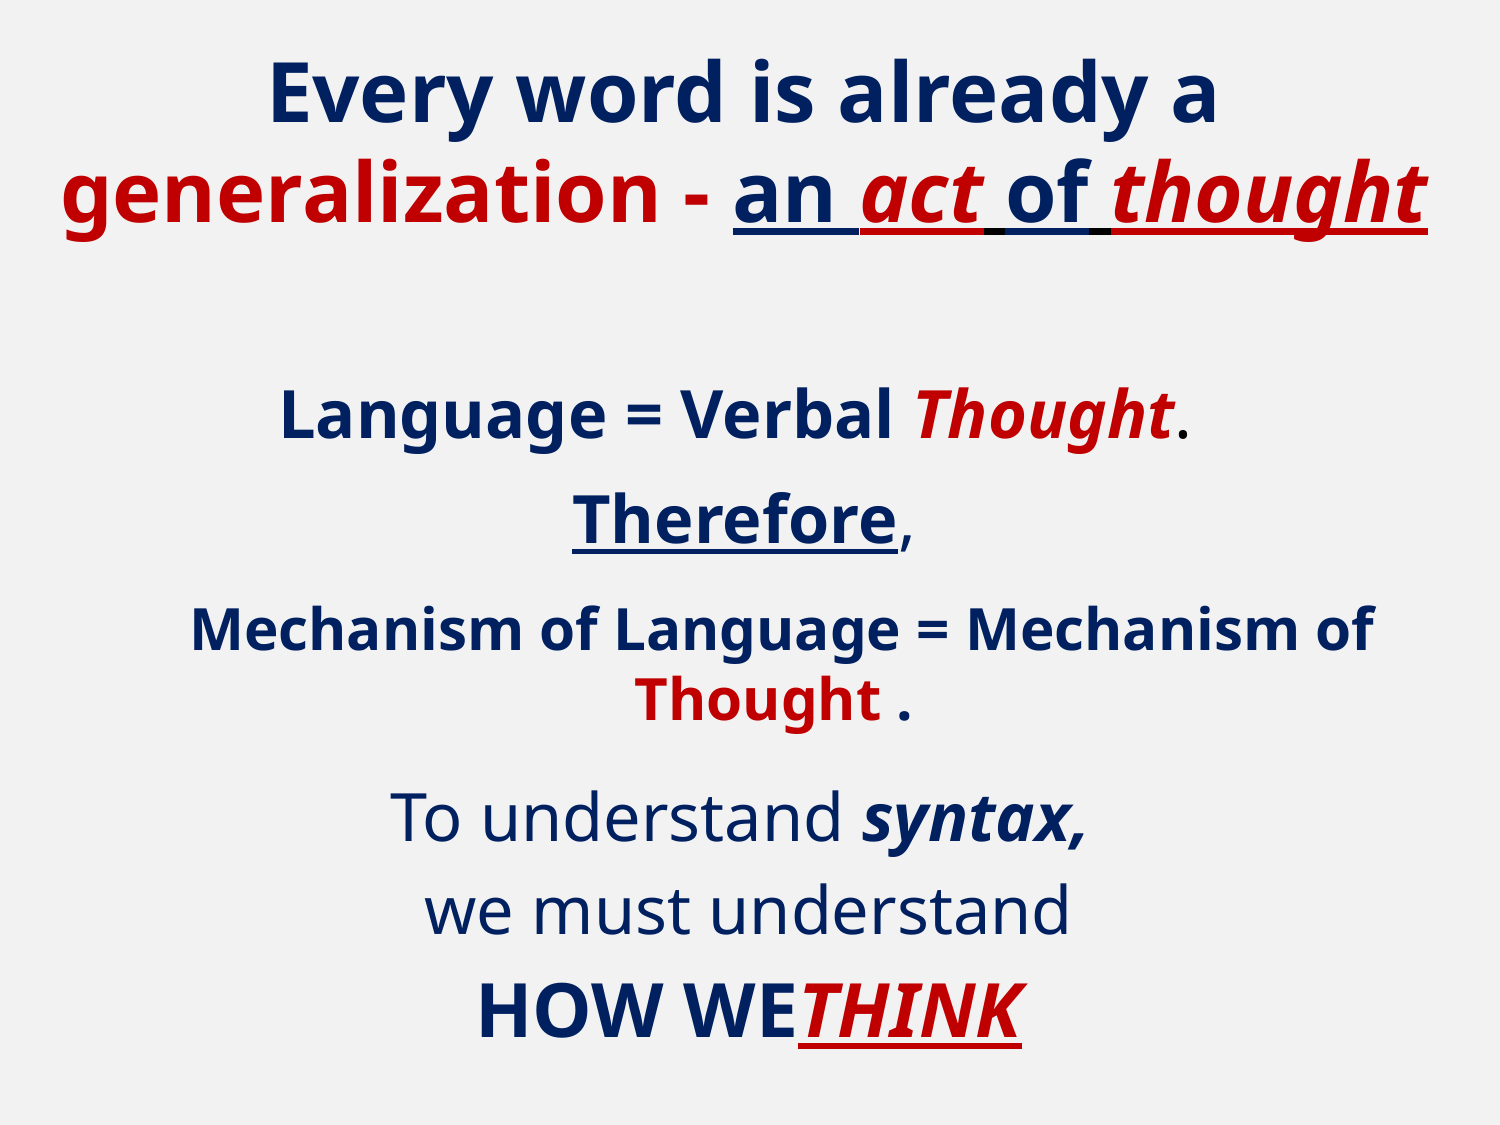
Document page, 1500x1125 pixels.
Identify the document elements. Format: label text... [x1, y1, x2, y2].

list Language = Verbal Thought. Therefore, Mechanism of Language = Mechanism of Thought . To understand syntax, we must understand HOW WETHINK [0, 326, 1500, 1125]
title Every word is already a generalization - an act of thought [17, 45, 1471, 233]
